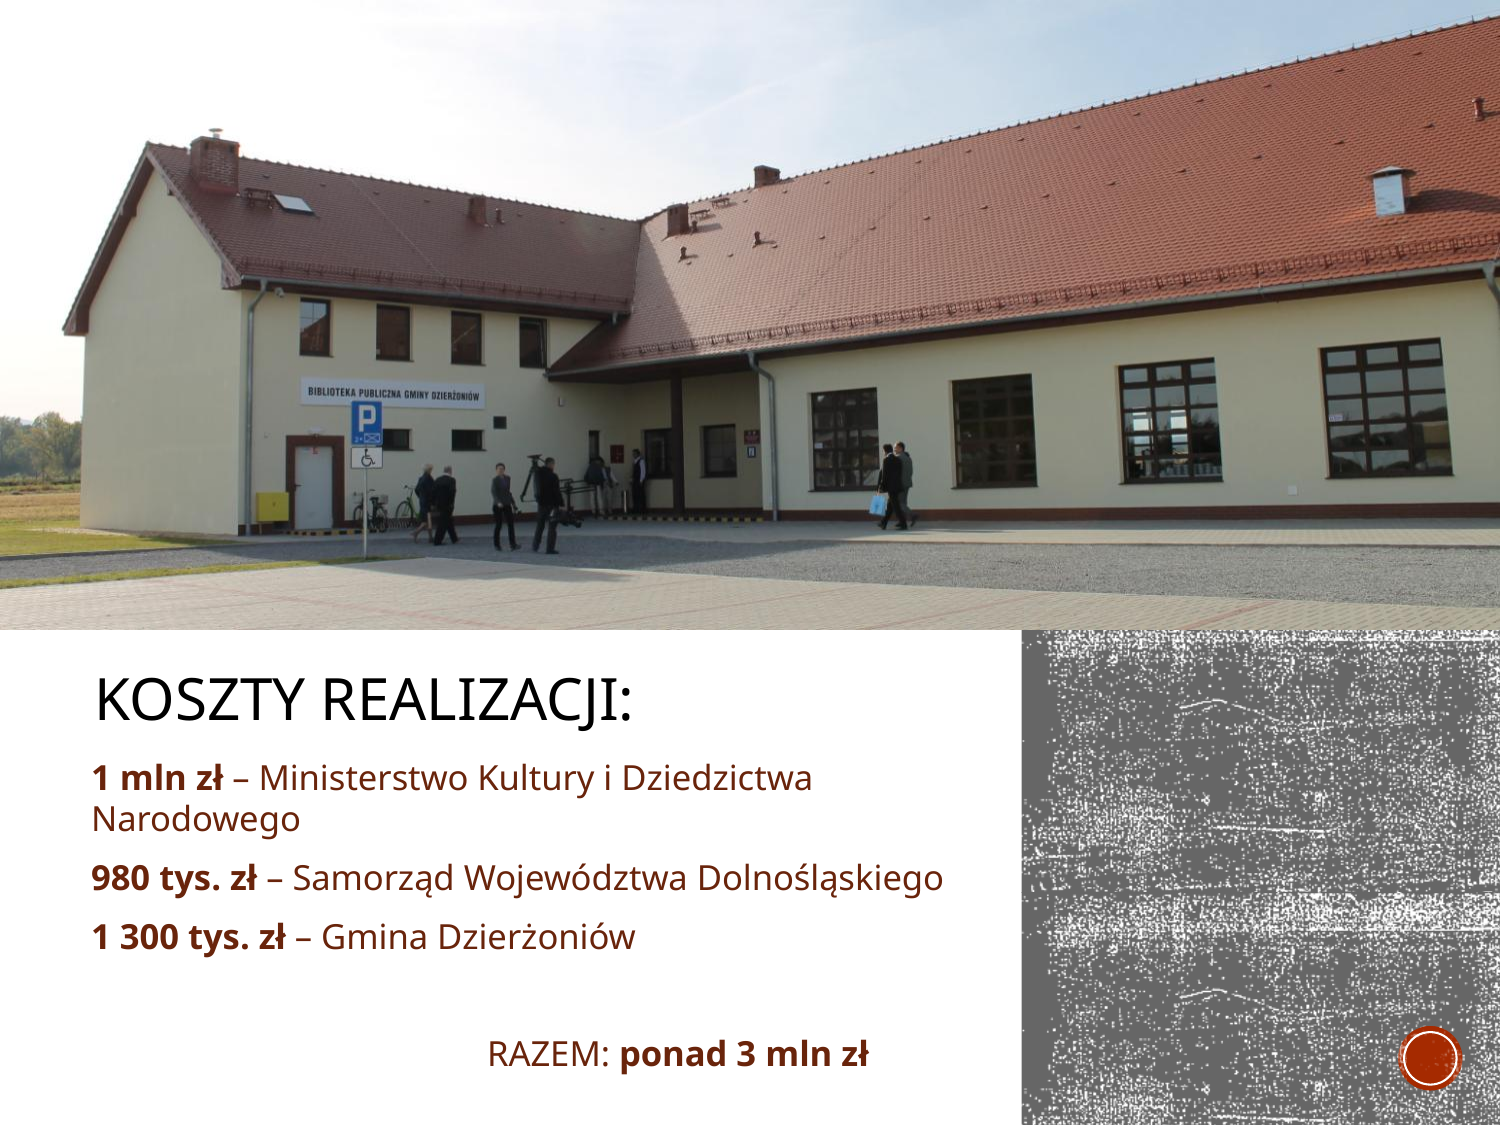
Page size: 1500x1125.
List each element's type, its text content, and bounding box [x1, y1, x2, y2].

picture [0, 0, 1499, 629]
title KOSZTY REALIZACJI: [79, 660, 818, 741]
list 1 mln zł – Ministerstwo Kultury i Dziedzictwa Narodowego 980 tys. zł – Samorząd Województwa Dolnośląskiego 1 300 tys. zł – Gmina Dzierżoniów RAZEM: ponad 3 mln zł [76, 748, 980, 1088]
